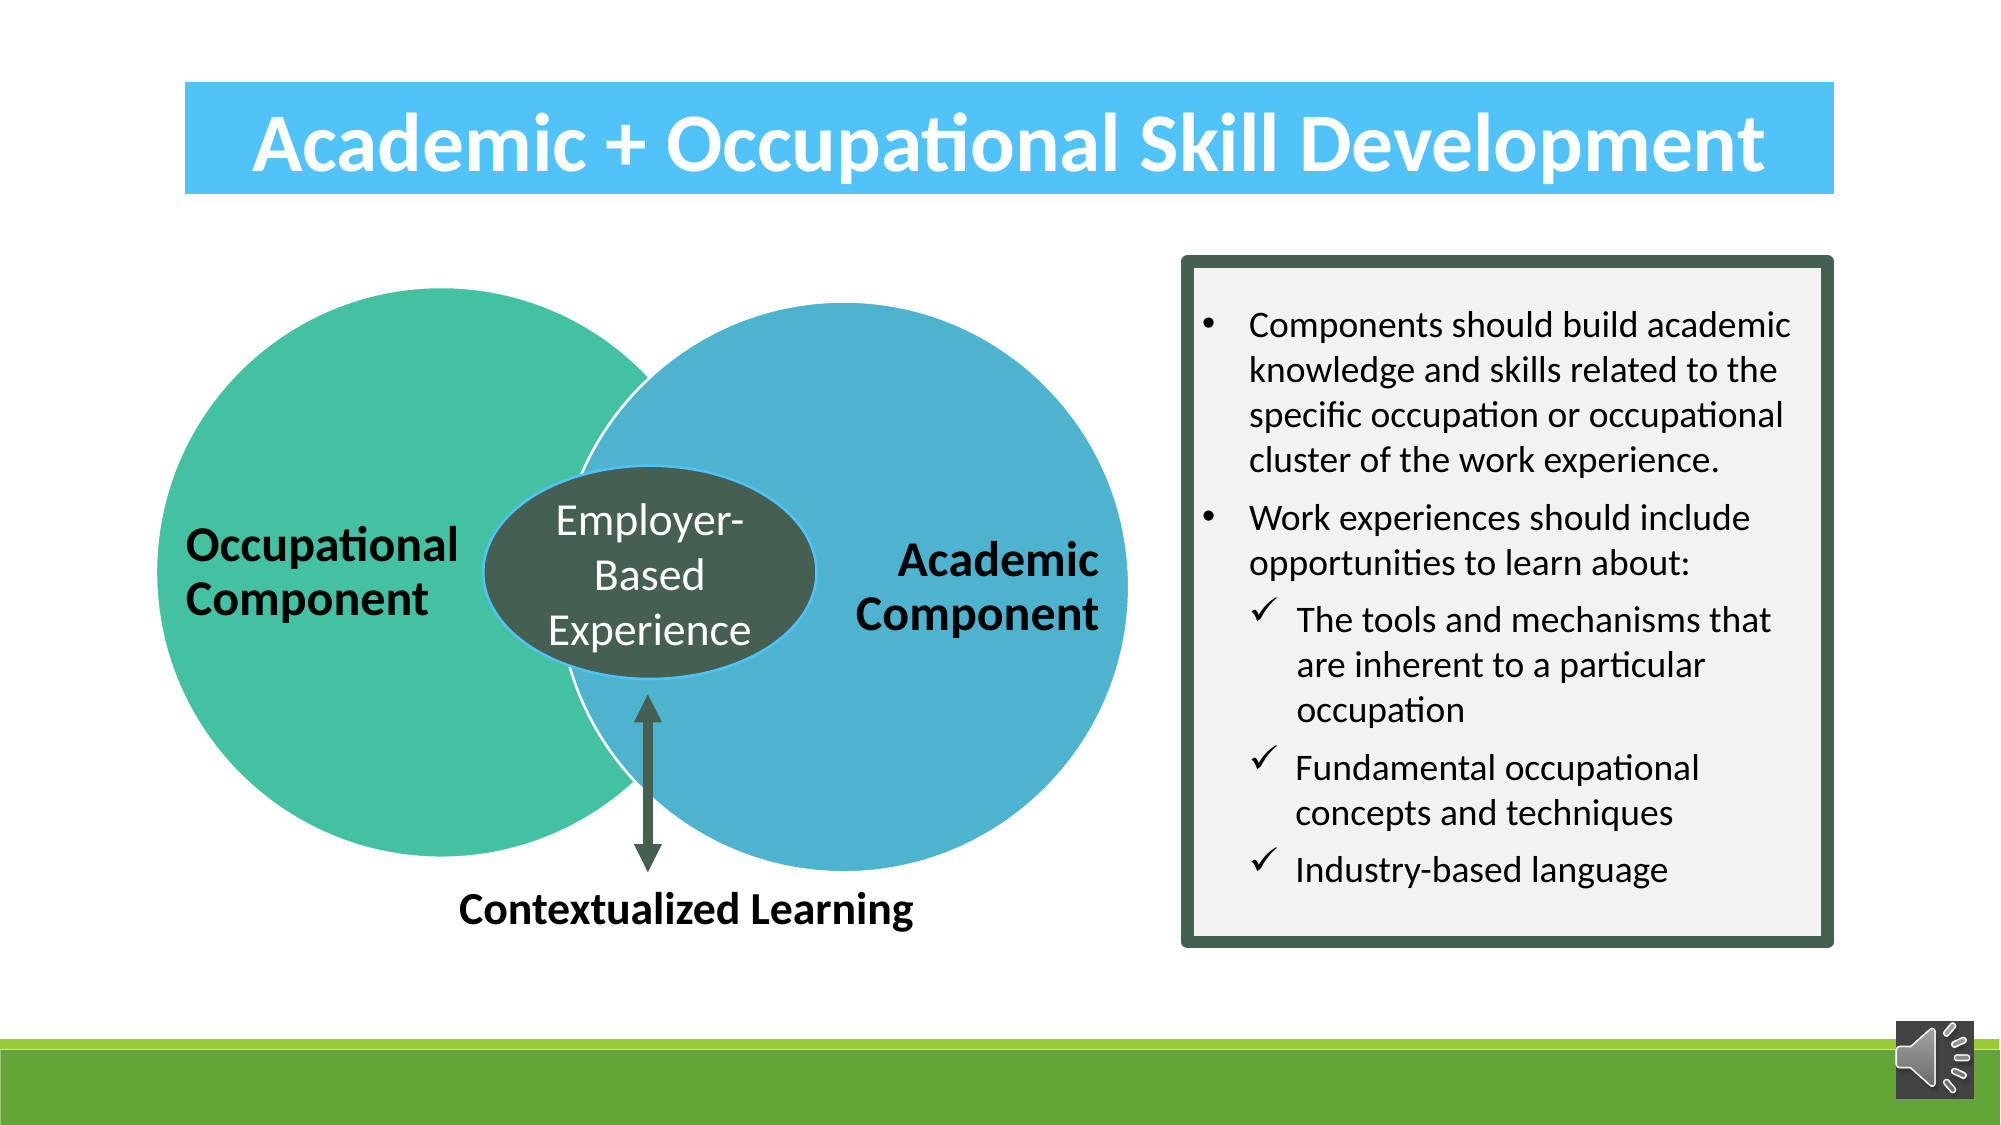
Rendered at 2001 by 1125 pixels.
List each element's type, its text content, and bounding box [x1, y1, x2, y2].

picture [1894, 1019, 1976, 1101]
text_box Academic + Occupational Skill Development [182, 79, 1837, 196]
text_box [155, 286, 1130, 943]
text_box Components should build academic knowledge and skills related to the specific occupation or occupational cluster of the work experience. Work experiences should include opportunities to learn about: The tools and mechanisms that are inherent to a particular occupation Fundamental occupational concepts and techniques Industry-based language [1186, 260, 1829, 943]
